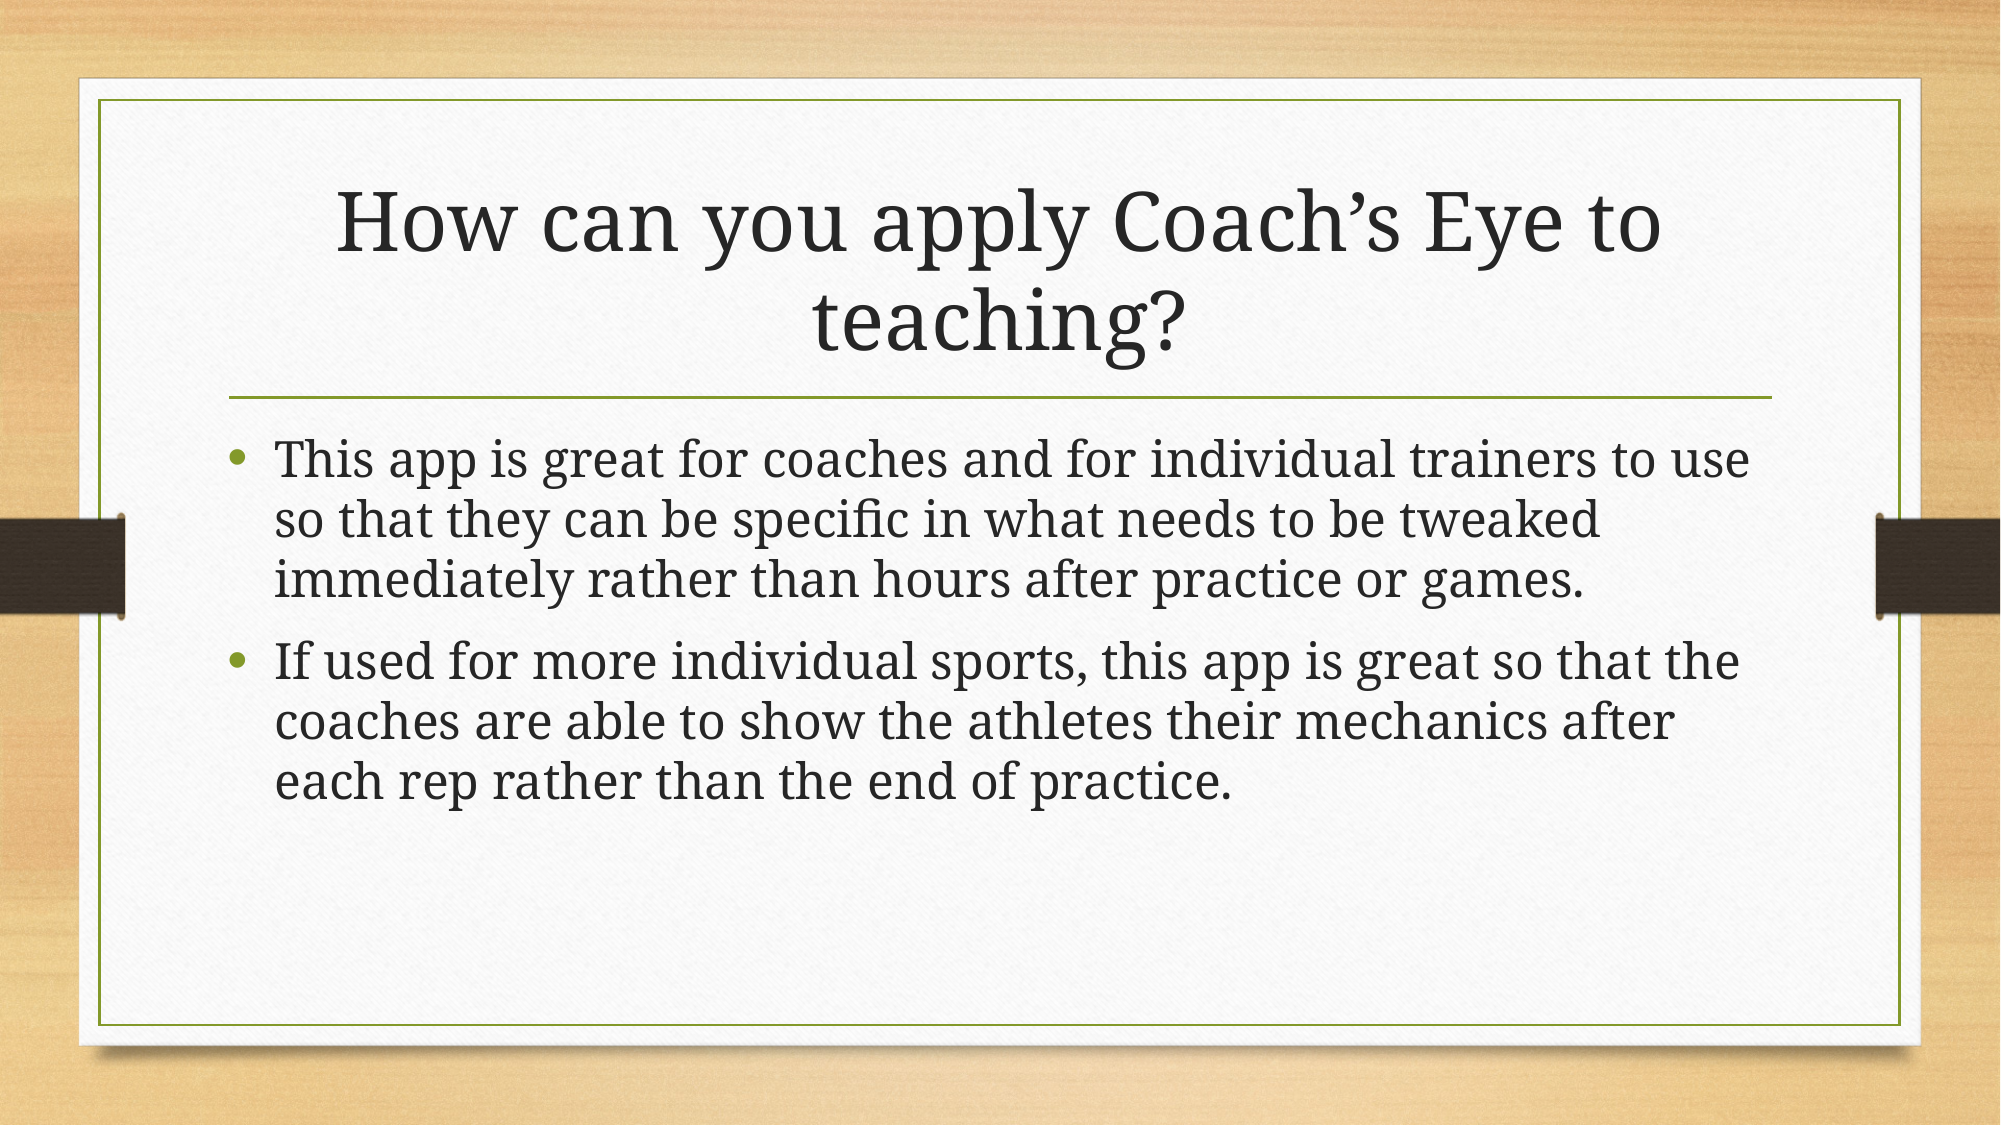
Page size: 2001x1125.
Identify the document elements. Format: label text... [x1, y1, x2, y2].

picture [0, 0, 2001, 1125]
title How can you apply Coach’s Eye to teaching? [212, 161, 1788, 375]
list This app is great for coaches and for individual trainers to use so that they can be specific in what needs to be tweaked immediately rather than hours after practice or games. If used for more individual sports, this app is great so that the coaches are able to show the athletes their mechanics after each rep rather than the end of practice. [212, 419, 1788, 964]
